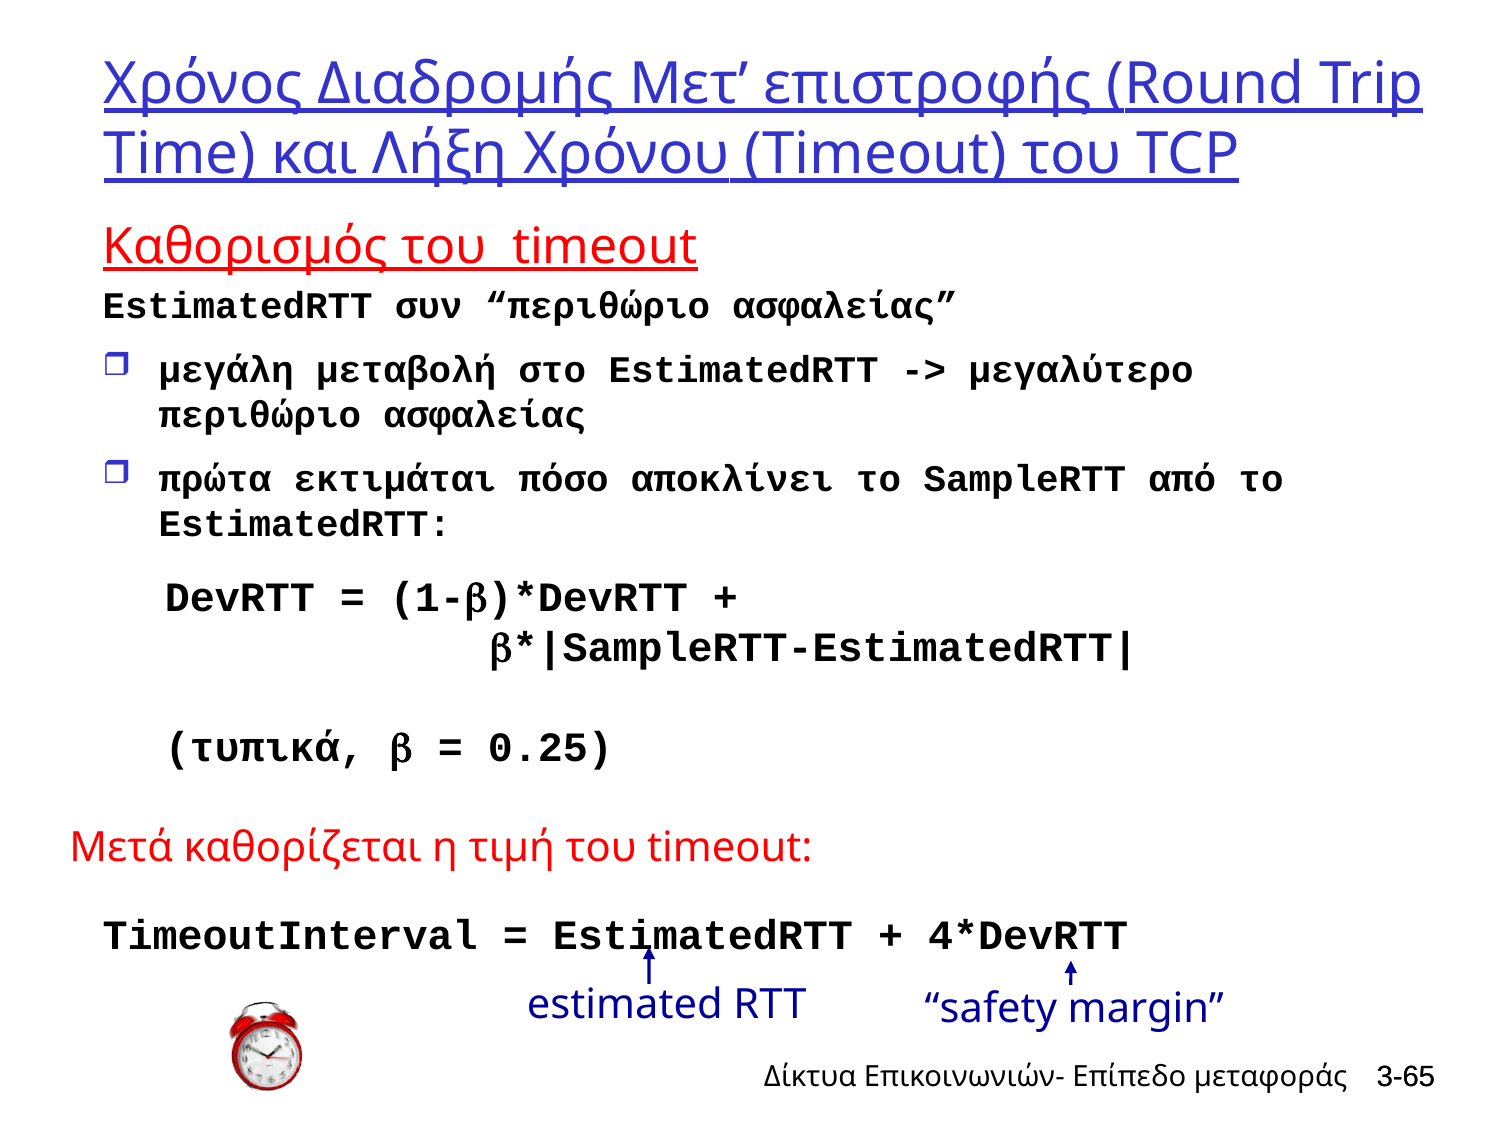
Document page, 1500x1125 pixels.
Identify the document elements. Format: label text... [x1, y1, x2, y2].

text_box “safety margin” [909, 972, 1239, 1038]
text_box estimated RTT [512, 969, 822, 1035]
text_box 3-65 [1339, 1049, 1450, 1125]
text_box Δίκτυα Επικοινωνιών- Επίπεδο μεταφοράς [689, 1049, 1339, 1125]
list Καθορισμός του timeout EstimatedRTT συν “περιθώριο ασφαλείας” μεγάλη μεταβολή στο EstimatedRTT -> μεγαλύτερο περιθώριο ασφαλείας πρώτα εκτιμάται πόσο αποκλίνει το SampleRTT από το EstimatedRTT: [87, 206, 1341, 452]
text_box Μετά καθορίζεται η τιμή του timeout: [43, 812, 828, 878]
text_box [642, 946, 656, 984]
text_box TimeoutInterval = EstimatedRTT + 4*DevRTT [87, 900, 1143, 965]
picture [220, 997, 306, 1091]
title Χρόνος Διαδρομής Μετ’ επιστροφής (Round Trip Time) και Λήξη Χρόνου (Timeout) του TCP [88, 21, 1450, 210]
text_box [1064, 960, 1077, 985]
text_box DevRTT = (1-)*DevRTT + *|SampleRTT-EstimatedRTT| (τυπικά,  = 0.25) [149, 562, 1295, 778]
